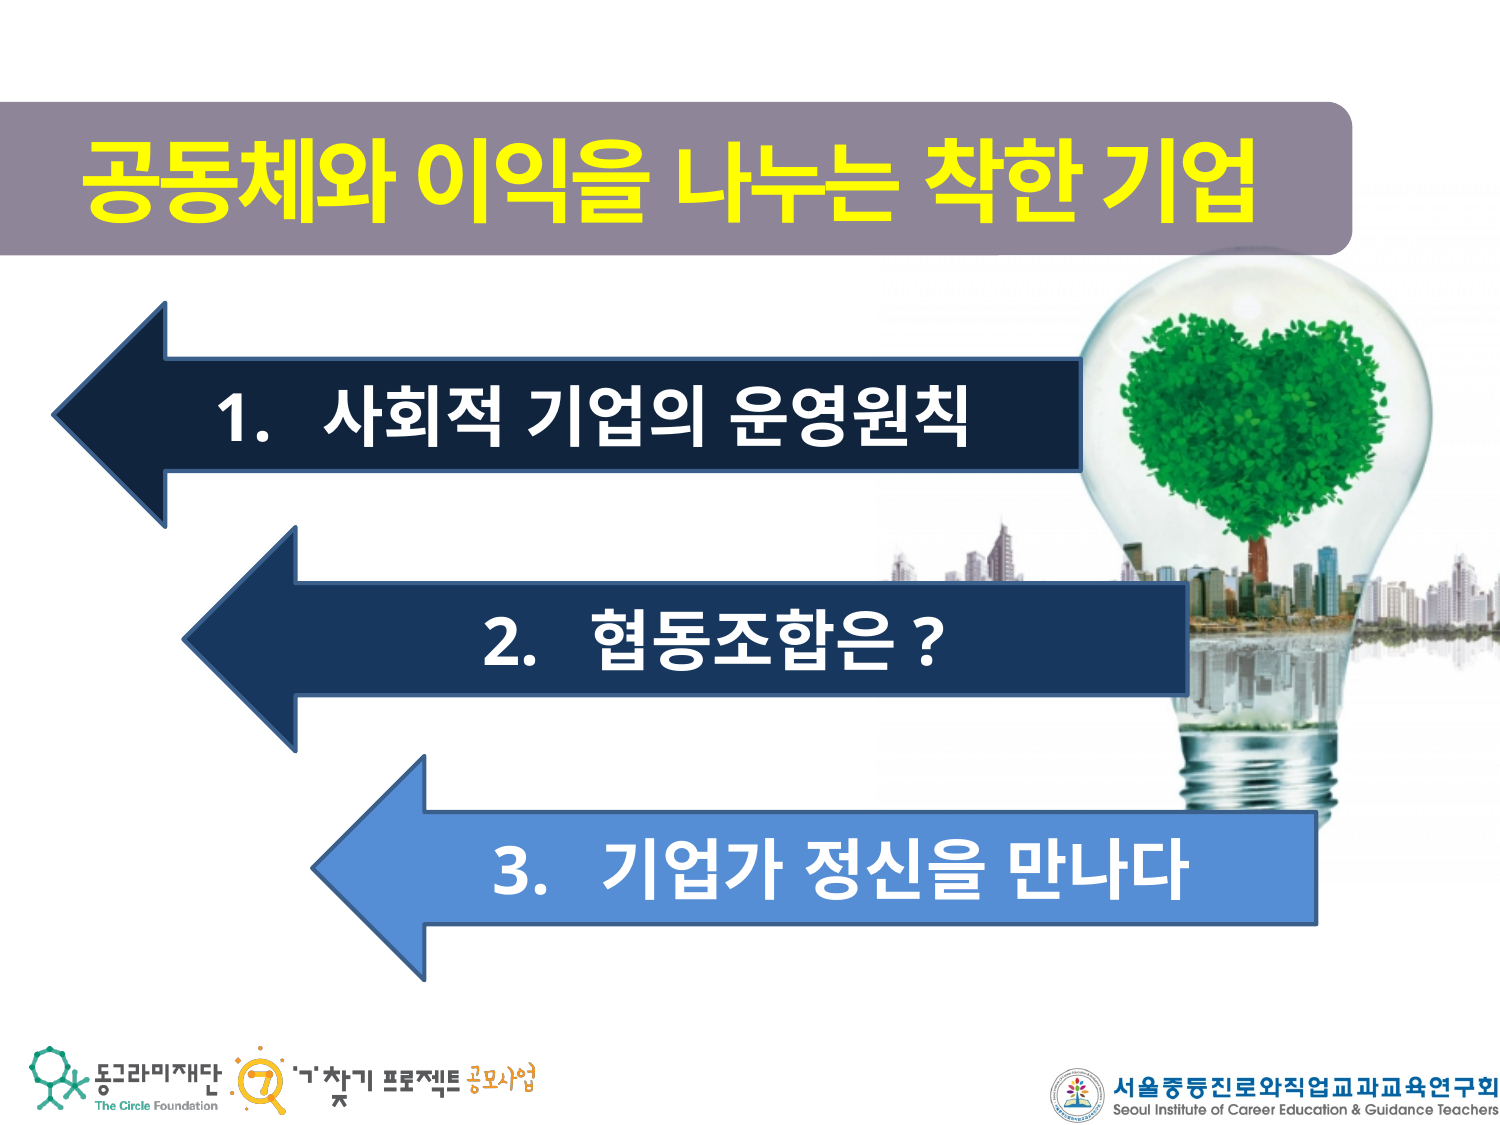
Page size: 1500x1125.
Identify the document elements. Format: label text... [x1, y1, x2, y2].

picture [230, 1046, 535, 1115]
picture [29, 1046, 222, 1110]
picture [874, 184, 1500, 904]
text_box 1. 사회적 기업의 운영원칙 [50, 300, 863, 529]
text_box 공동체와 이익을 나누는 착한 기업 [0, 99, 1355, 258]
text_box 3. 기업가 정신을 만나다 [310, 753, 863, 983]
text_box 2. 협동조합은? [181, 525, 863, 754]
picture [1046, 1067, 1500, 1124]
